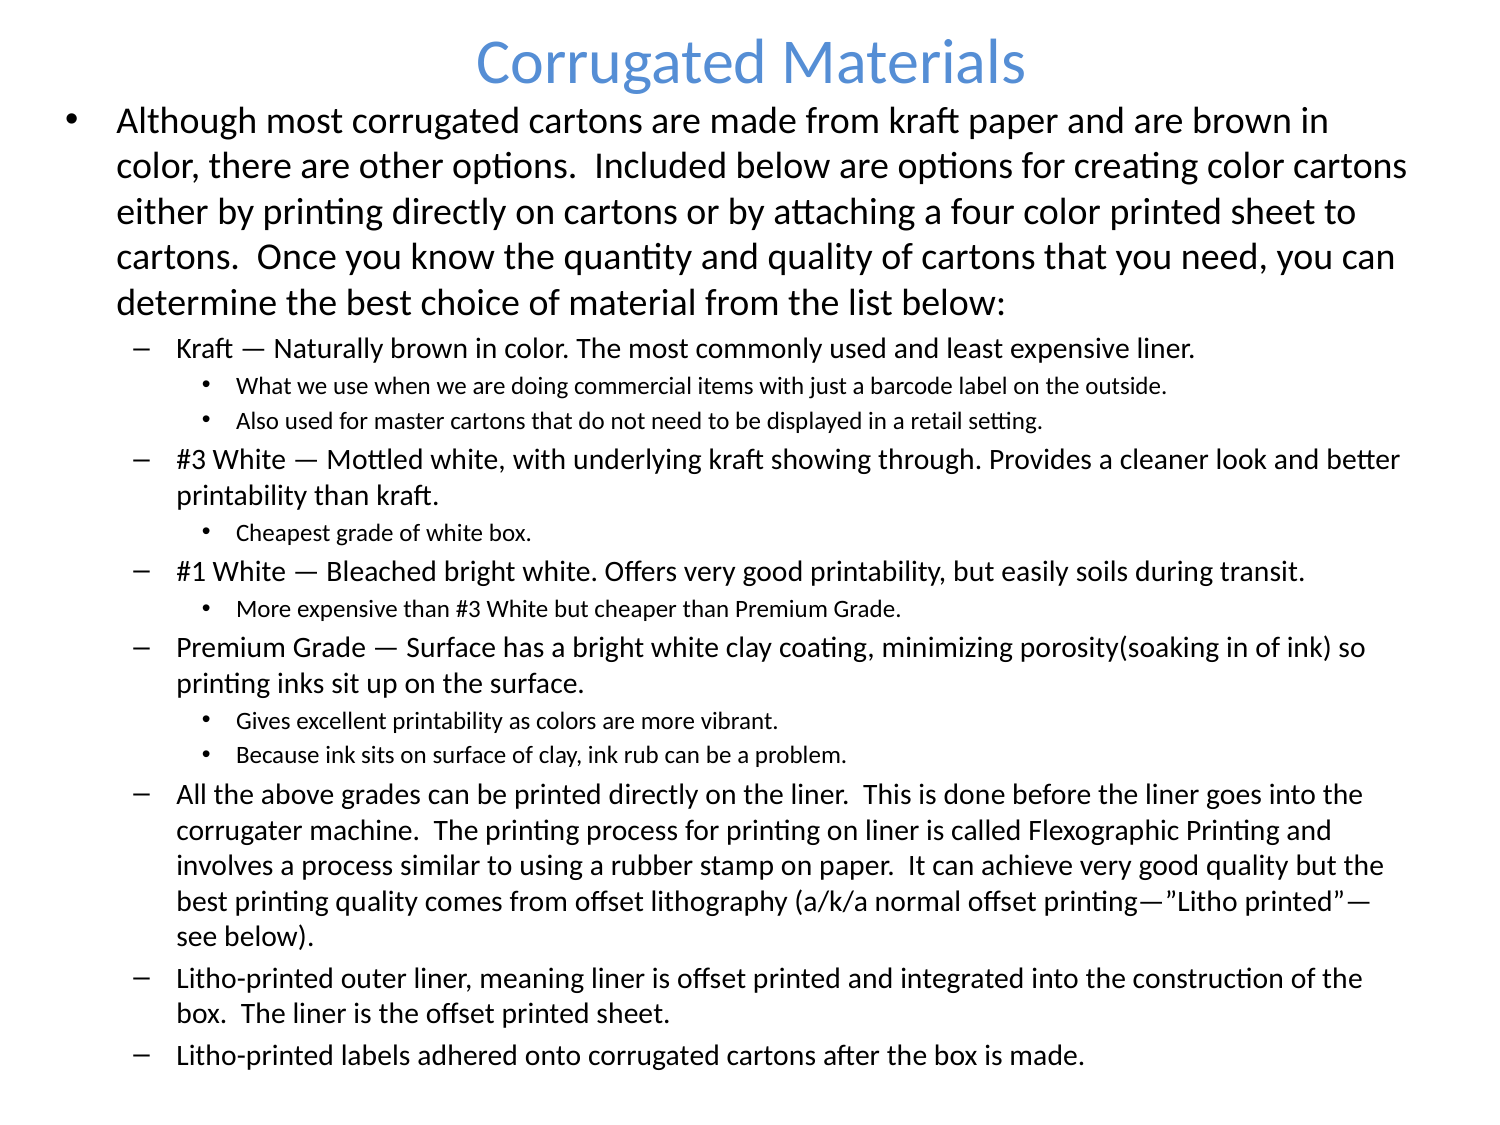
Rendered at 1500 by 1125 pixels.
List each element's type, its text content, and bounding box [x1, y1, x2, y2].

list Although most corrugated cartons are made from kraft paper and are brown in color, there are other options. Included below are options for creating color cartons either by printing directly on cartons or by attaching a four color printed sheet to cartons. Once you know the quantity and quality of cartons that you need, you can determine the best choice of material from the list below: Kraft — Naturally brown in color. The most commonly used and least expensive liner. What we use when we are doing commercial items with just a barcode label on the outside. Also used for master cartons that do not need to be displayed in a retail setting. #3 White — Mottled white, with underlying kraft showing through. Provides a cleaner look and better printability than kraft. Cheapest grade of white box. #1 White — Bleached bright white. Offers very good printability, but easily soils during transit. More expensive than #3 White but cheaper than Premium Grade. Premium Grade — Surface has a bright white clay coating, minimizing porosity(soaking in of ink) so printing inks sit up on the surface. Gives excellent printability as colors are more vibrant. Because ink sits on surface of clay, ink rub can be a problem. All the above grades can be printed directly on the liner. This is done before the liner goes into the corrugater machine. The printing process for printing on liner is called Flexographic Printing and involves a process similar to using a rubber stamp on paper. It can achieve very good quality but the best printing quality comes from offset lithography (a/k/a normal offset printing—”Litho printed”—see below). Litho-printed outer liner, meaning liner is offset printed and integrated into the construction of the box. The liner is the offset printed sheet. Litho-printed labels adhered onto corrugated cartons after the box is made. [50, 87, 1427, 1088]
title Corrugated Materials [76, 12, 1427, 87]
